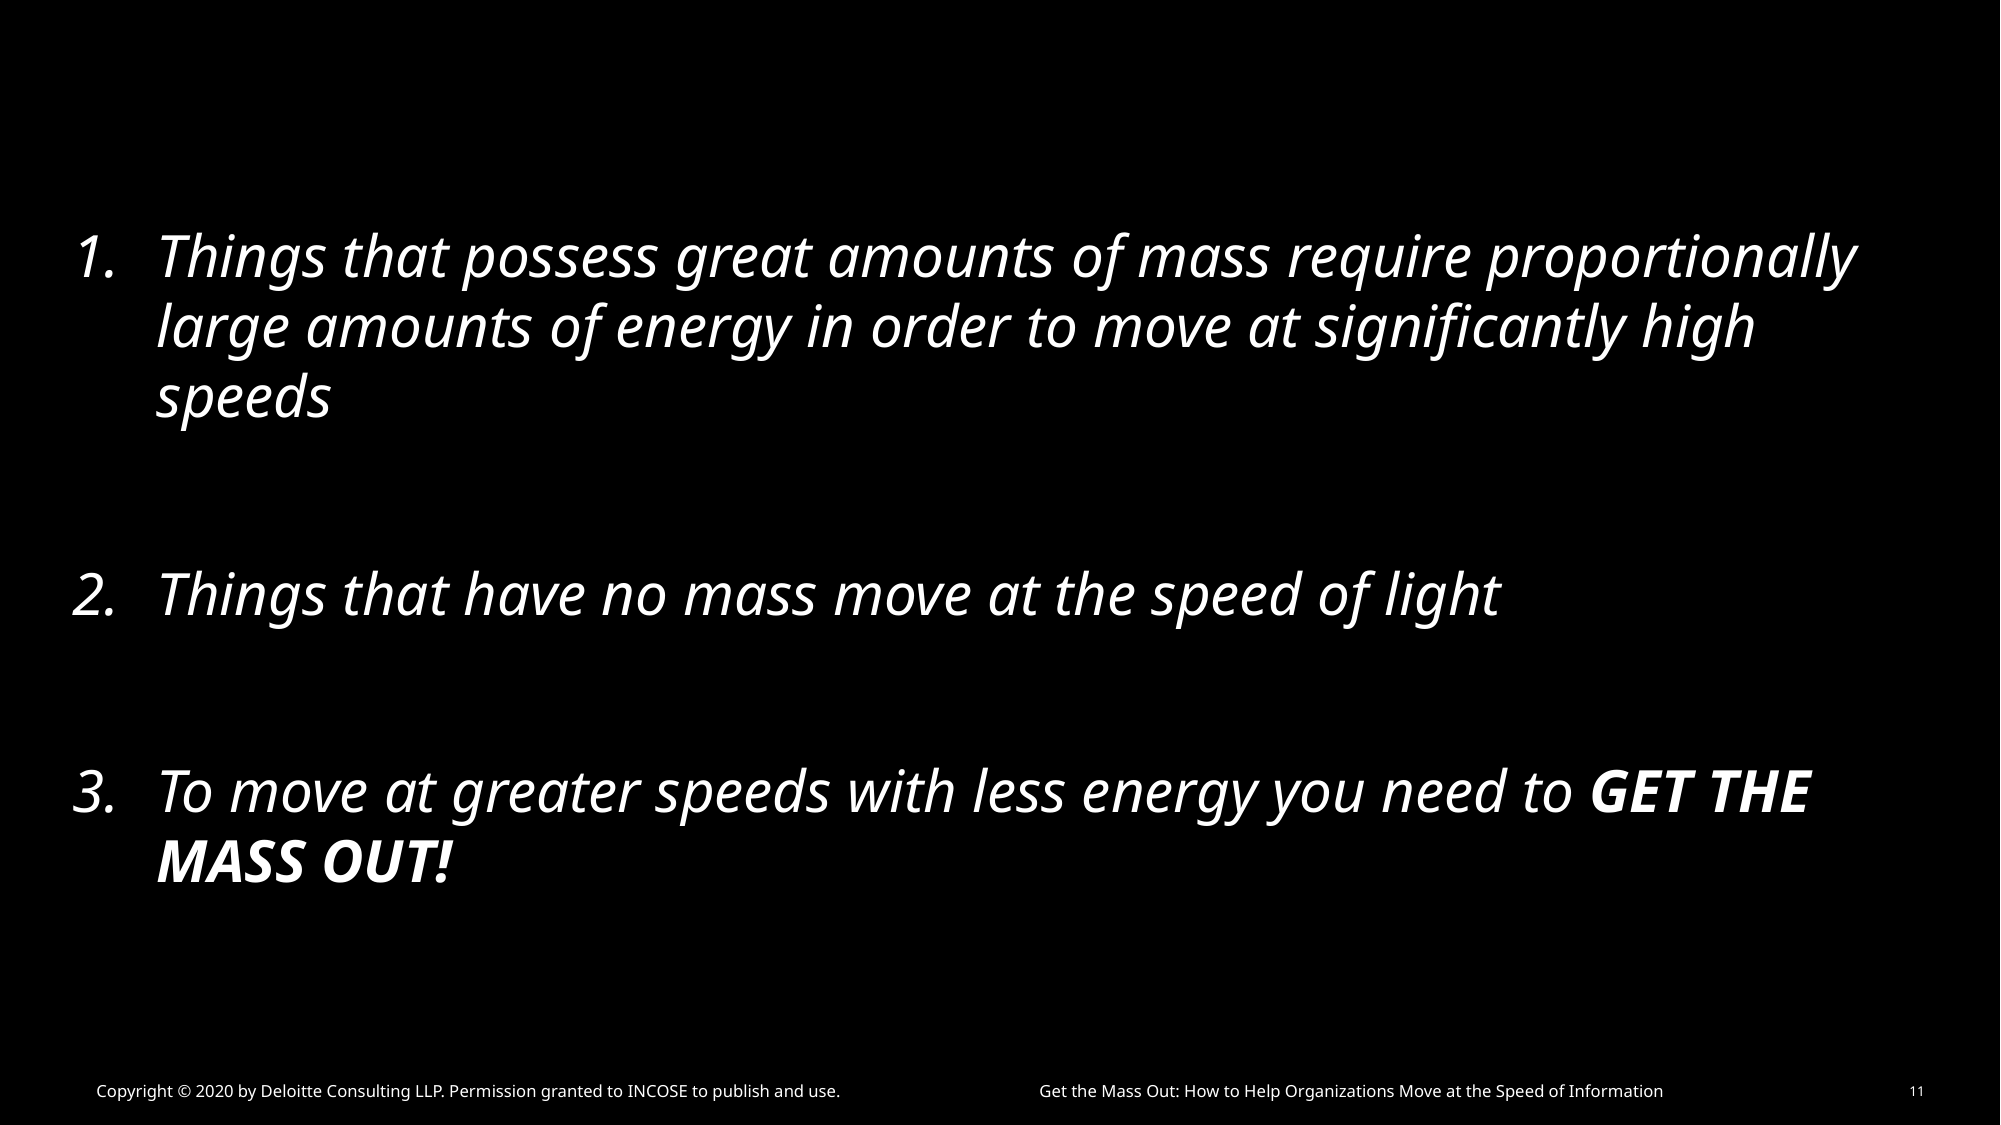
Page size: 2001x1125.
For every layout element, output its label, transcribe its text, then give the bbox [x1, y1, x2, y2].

list Things that possess great amounts of mass require proportionally large amounts of energy in order to move at significantly high speeds Things that have no mass move at the speed of light To move at greater speeds with less energy you need to GET THE MASS OUT! [72, 219, 1928, 906]
